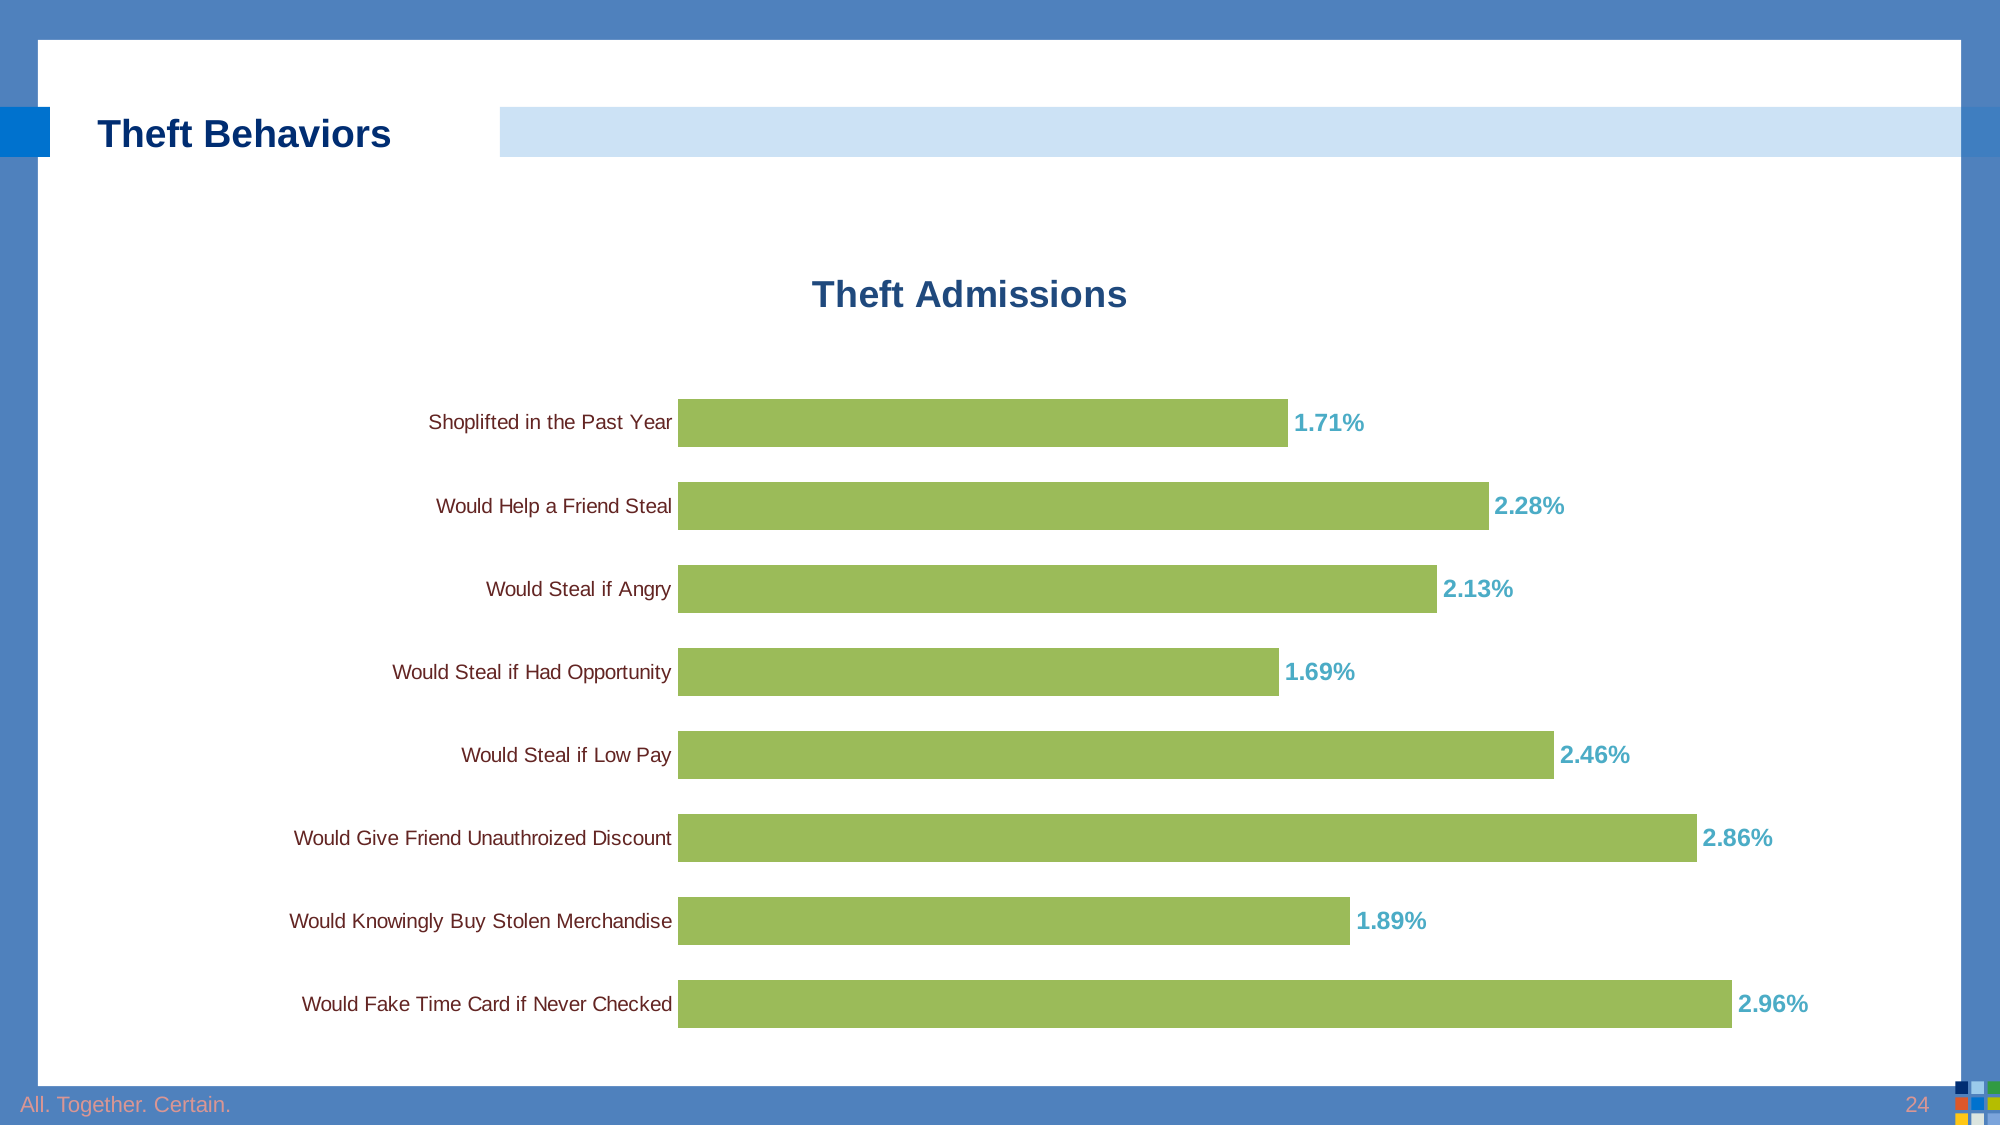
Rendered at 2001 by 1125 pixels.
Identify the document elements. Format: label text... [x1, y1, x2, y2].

text_box Theft Behaviors [97, 108, 984, 156]
text_box [0, 105, 52, 158]
text_box 24 [1816, 1087, 1949, 1120]
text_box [1955, 1081, 2000, 1125]
text_box All. Together. Certain. [0, 1089, 284, 1118]
chart [99, 261, 1956, 1047]
text_box [498, 105, 2000, 158]
